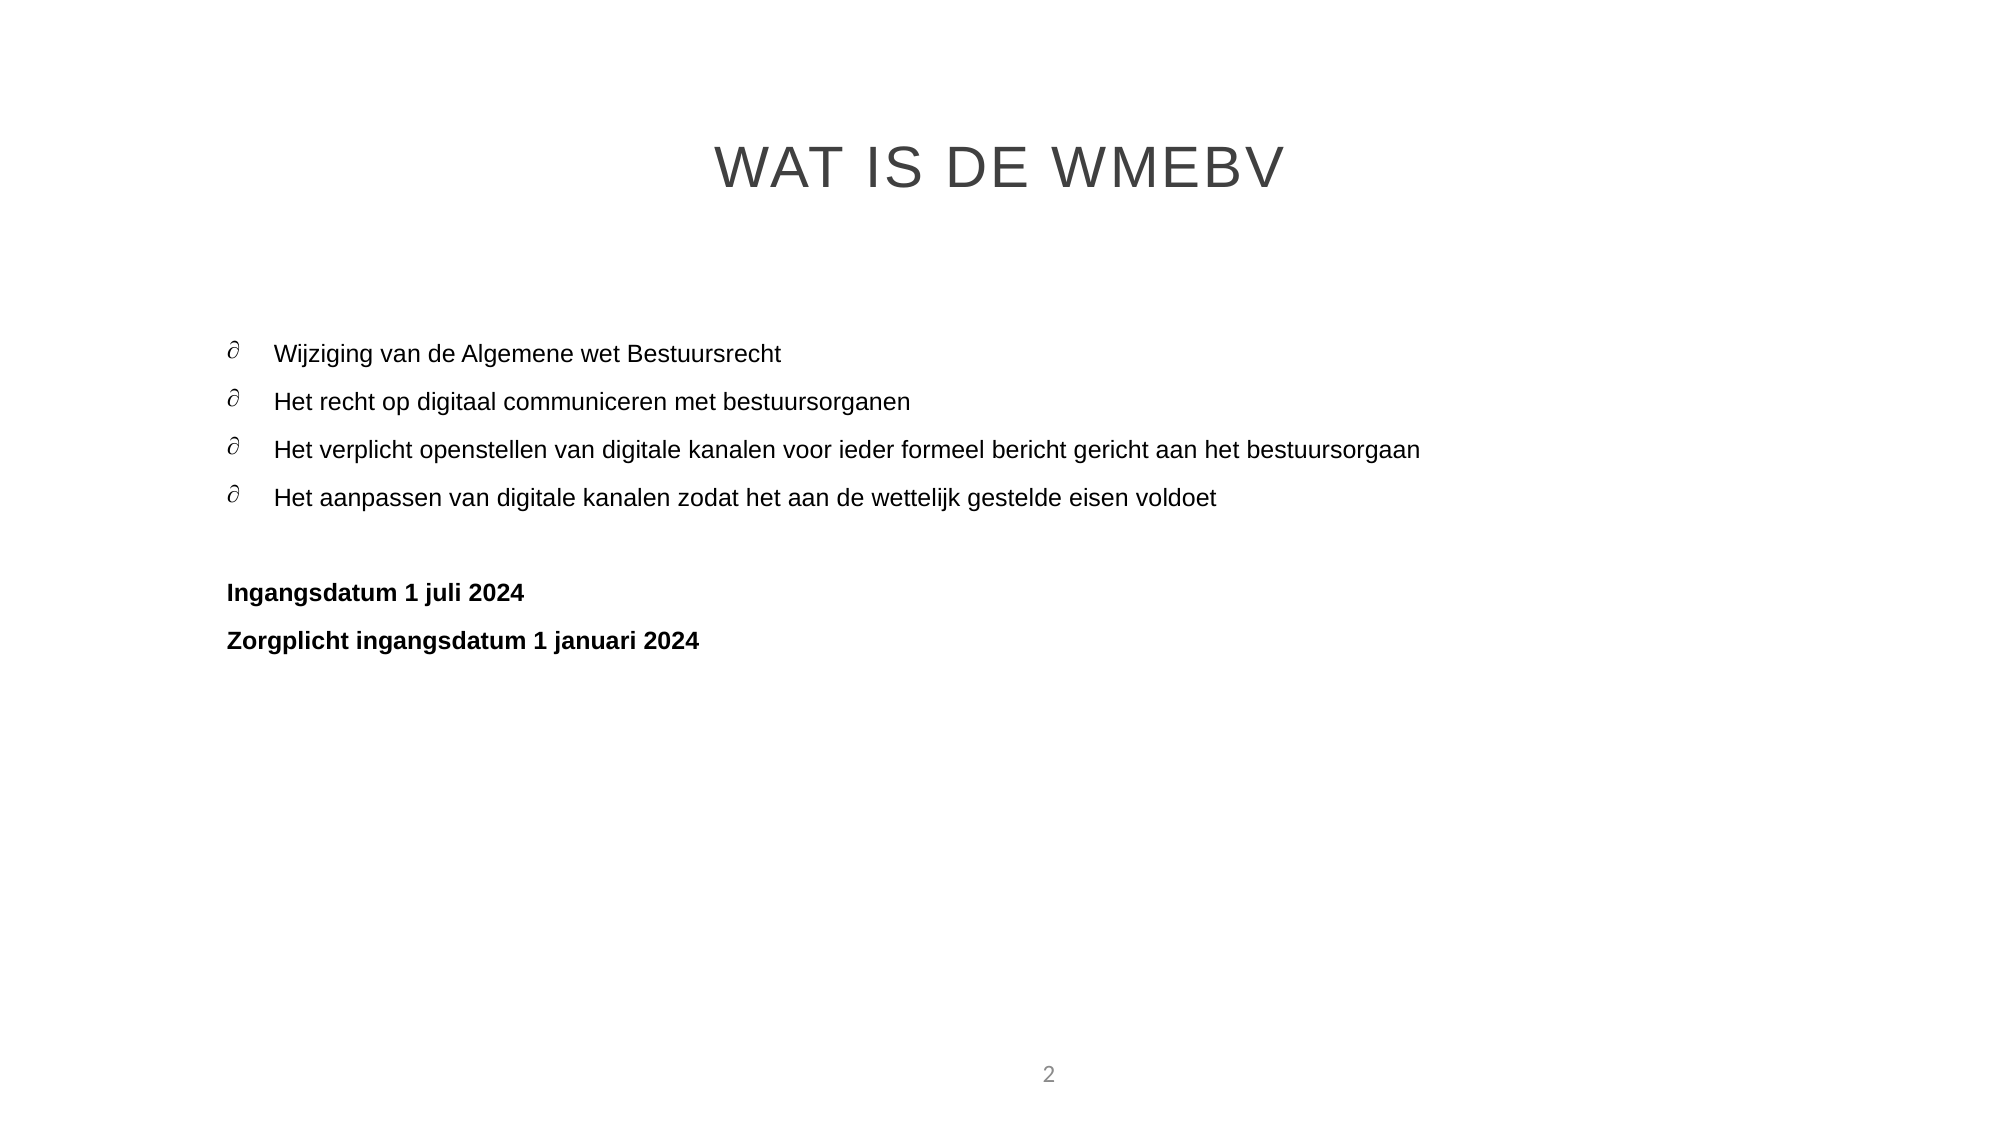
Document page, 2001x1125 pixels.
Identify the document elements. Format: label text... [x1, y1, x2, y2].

text_box Wat is de Wmebv [137, 59, 1863, 278]
slide_number 2 [908, 1042, 1071, 1103]
text_box Wijziging van de Algemene wet Bestuursrecht Het recht op digitaal communiceren met bestuursorganen Het verplicht openstellen van digitale kanalen voor ieder formeel bericht gericht aan het bestuursorgaan Het aanpassen van digitale kanalen zodat het aan de wettelijk gestelde eisen voldoet Ingangsdatum 1 juli 2024 Zorgplicht ingangsdatum 1 januari 2024 [211, 333, 1551, 924]
